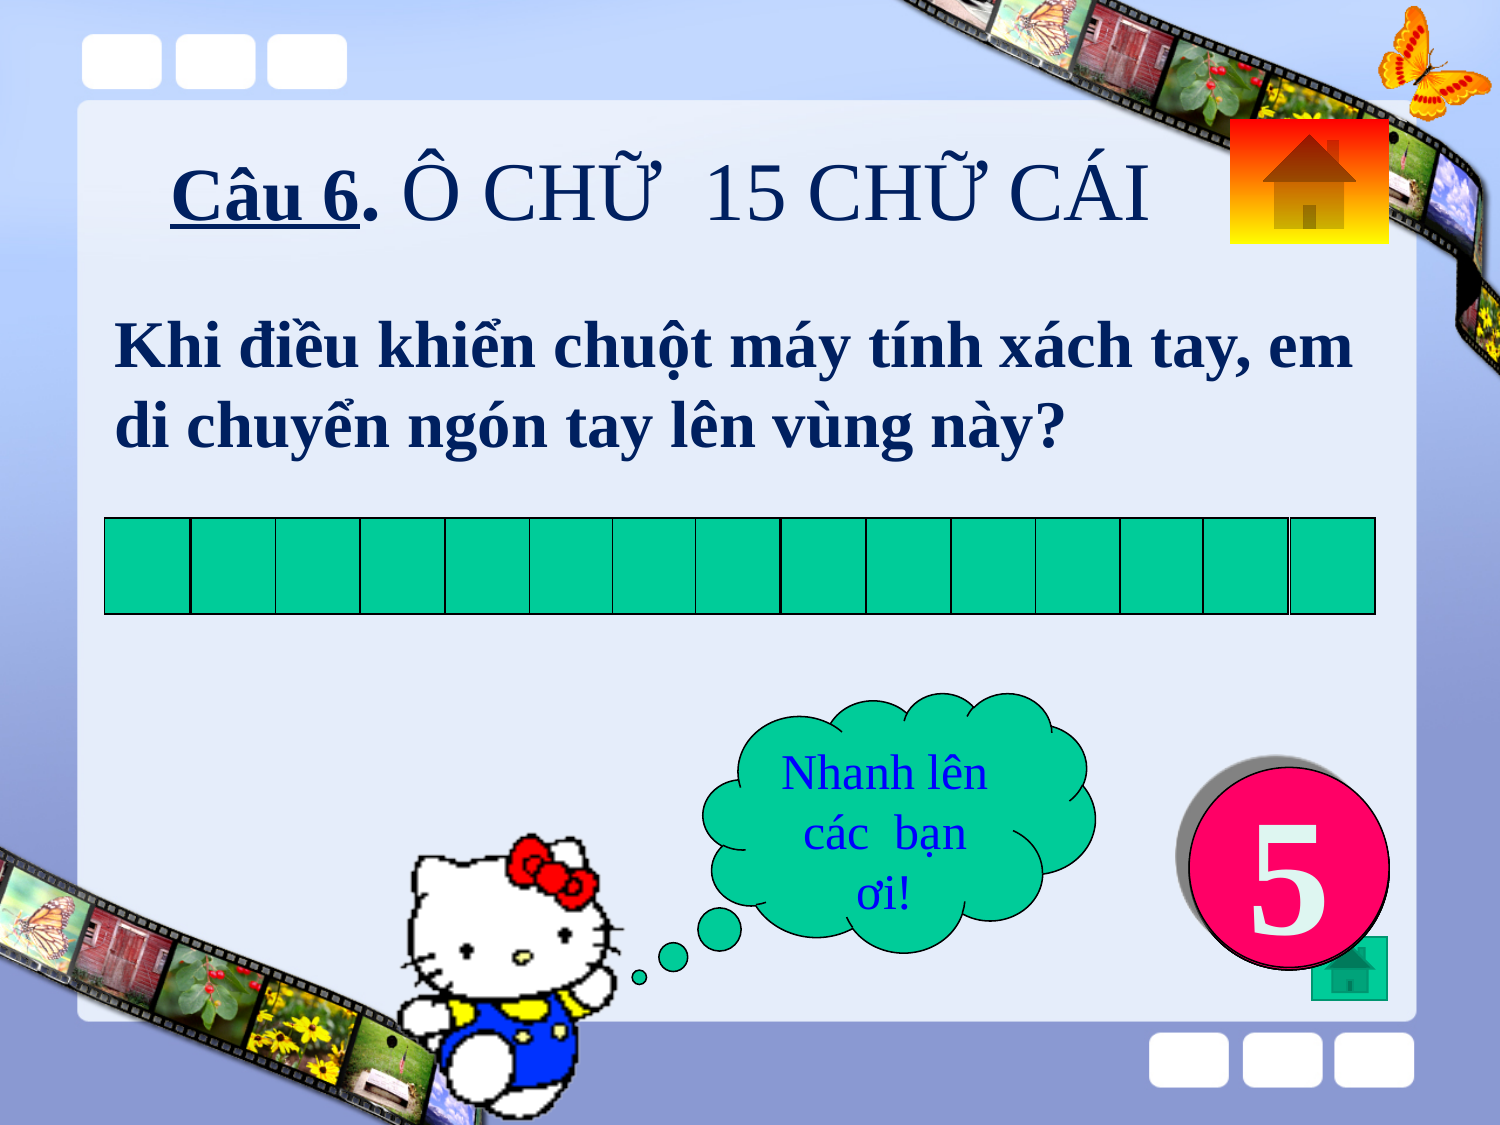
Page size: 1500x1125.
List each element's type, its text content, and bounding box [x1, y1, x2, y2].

text_box [1203, 517, 1288, 614]
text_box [275, 692, 1096, 1125]
text_box [444, 517, 529, 614]
text_box [1120, 517, 1203, 614]
text_box Câu 6. Ô CHỮ 15 CHỮ CÁI [155, 129, 1230, 245]
text_box [529, 517, 612, 614]
text_box [275, 517, 360, 614]
text_box [190, 517, 275, 614]
text_box [950, 517, 1035, 614]
text_box [612, 517, 695, 614]
text_box [781, 517, 866, 614]
text_box [1290, 517, 1376, 614]
text_box 5 [1189, 767, 1390, 968]
text_box [695, 517, 781, 614]
text_box 4 [1211, 896, 1386, 970]
text_box [866, 517, 950, 614]
text_box Khi điều khiển chuột máy tính xách tay, em di chuyển ngón tay lên vùng này? [99, 287, 1425, 475]
text_box Câu 6. Ô CHỮ 15 CHỮ CÁI [1390, 130, 1494, 245]
text_box [360, 517, 444, 614]
text_box [104, 517, 190, 614]
picture [0, 0, 1500, 1125]
text_box [1230, 119, 1390, 245]
text_box [1035, 517, 1120, 614]
